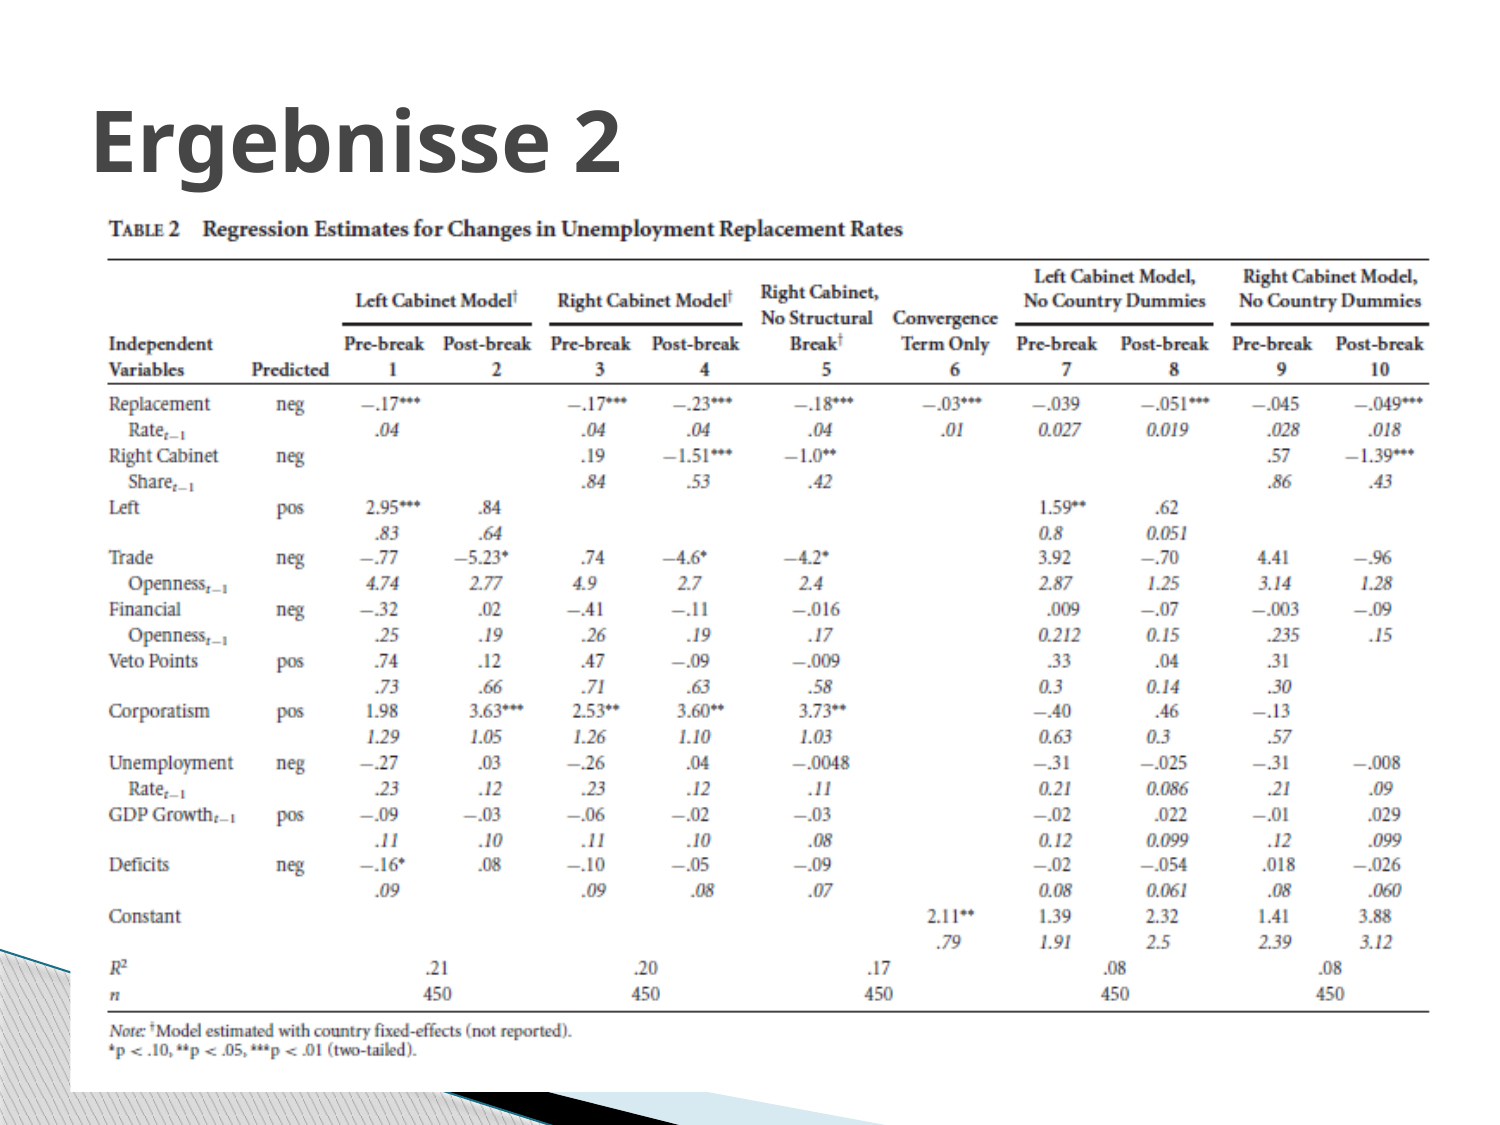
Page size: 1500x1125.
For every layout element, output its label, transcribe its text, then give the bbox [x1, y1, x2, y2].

title Ergebnisse 2 [75, 45, 1425, 198]
picture [70, 198, 1455, 1092]
